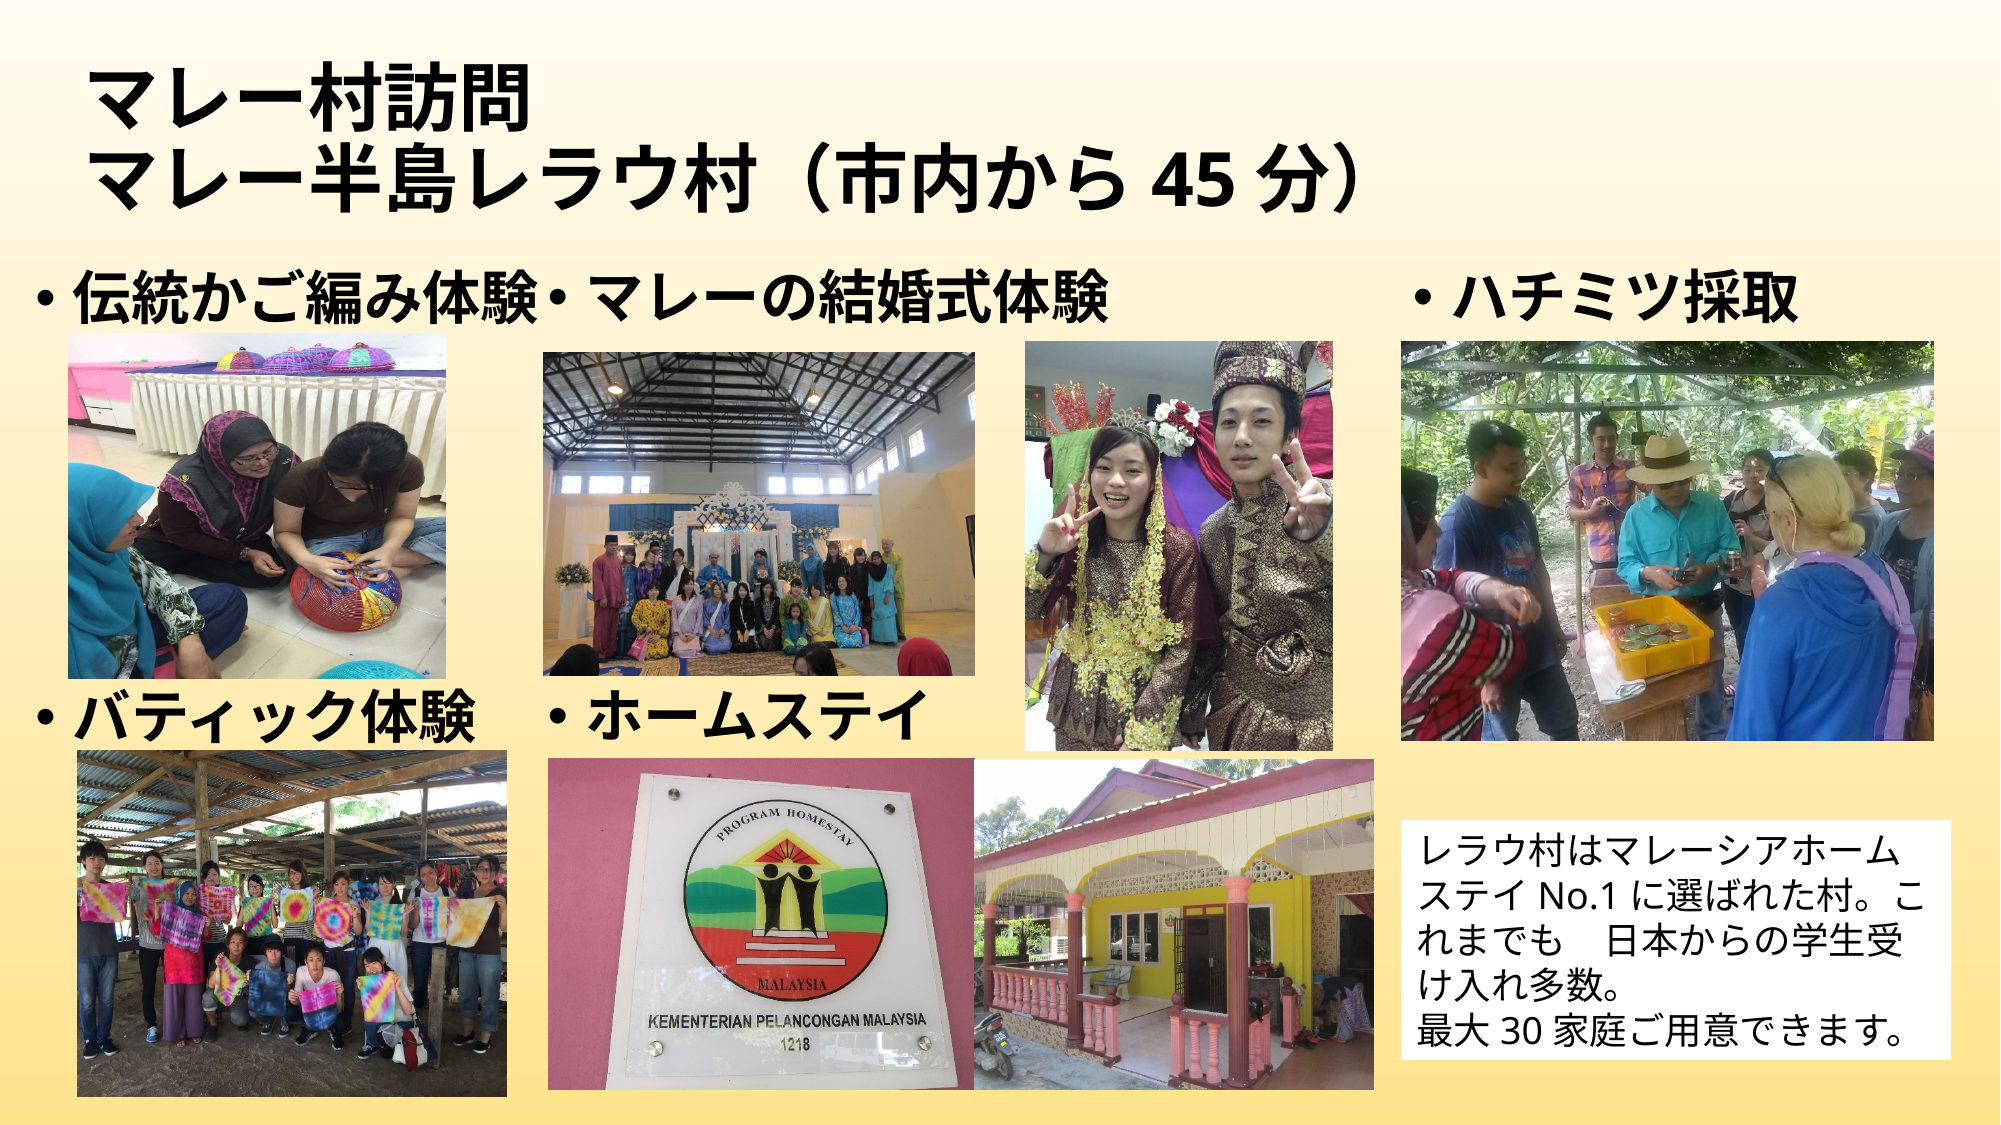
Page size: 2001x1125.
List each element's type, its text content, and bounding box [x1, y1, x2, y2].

list マレーの結婚式体験 ホームステイ [532, 261, 1383, 1063]
text_box レラウ村はマレーシアホームステイNo.1に選ばれた村。これまでも 日本からの学生受け入れ多数。 最大30家庭ご用意できます。 [1401, 820, 1952, 1060]
list 伝統かご編み体験 バティック体験 [20, 261, 532, 1063]
picture [548, 758, 1374, 1090]
picture [68, 333, 446, 679]
picture [543, 352, 975, 676]
picture [1401, 341, 1934, 741]
title マレー村訪問 マレー半島レラウ村（市内から45分） [68, 33, 1794, 251]
picture [77, 750, 507, 1098]
picture [1024, 341, 1333, 751]
text_box ハチミツ採取 [1398, 261, 2000, 1125]
